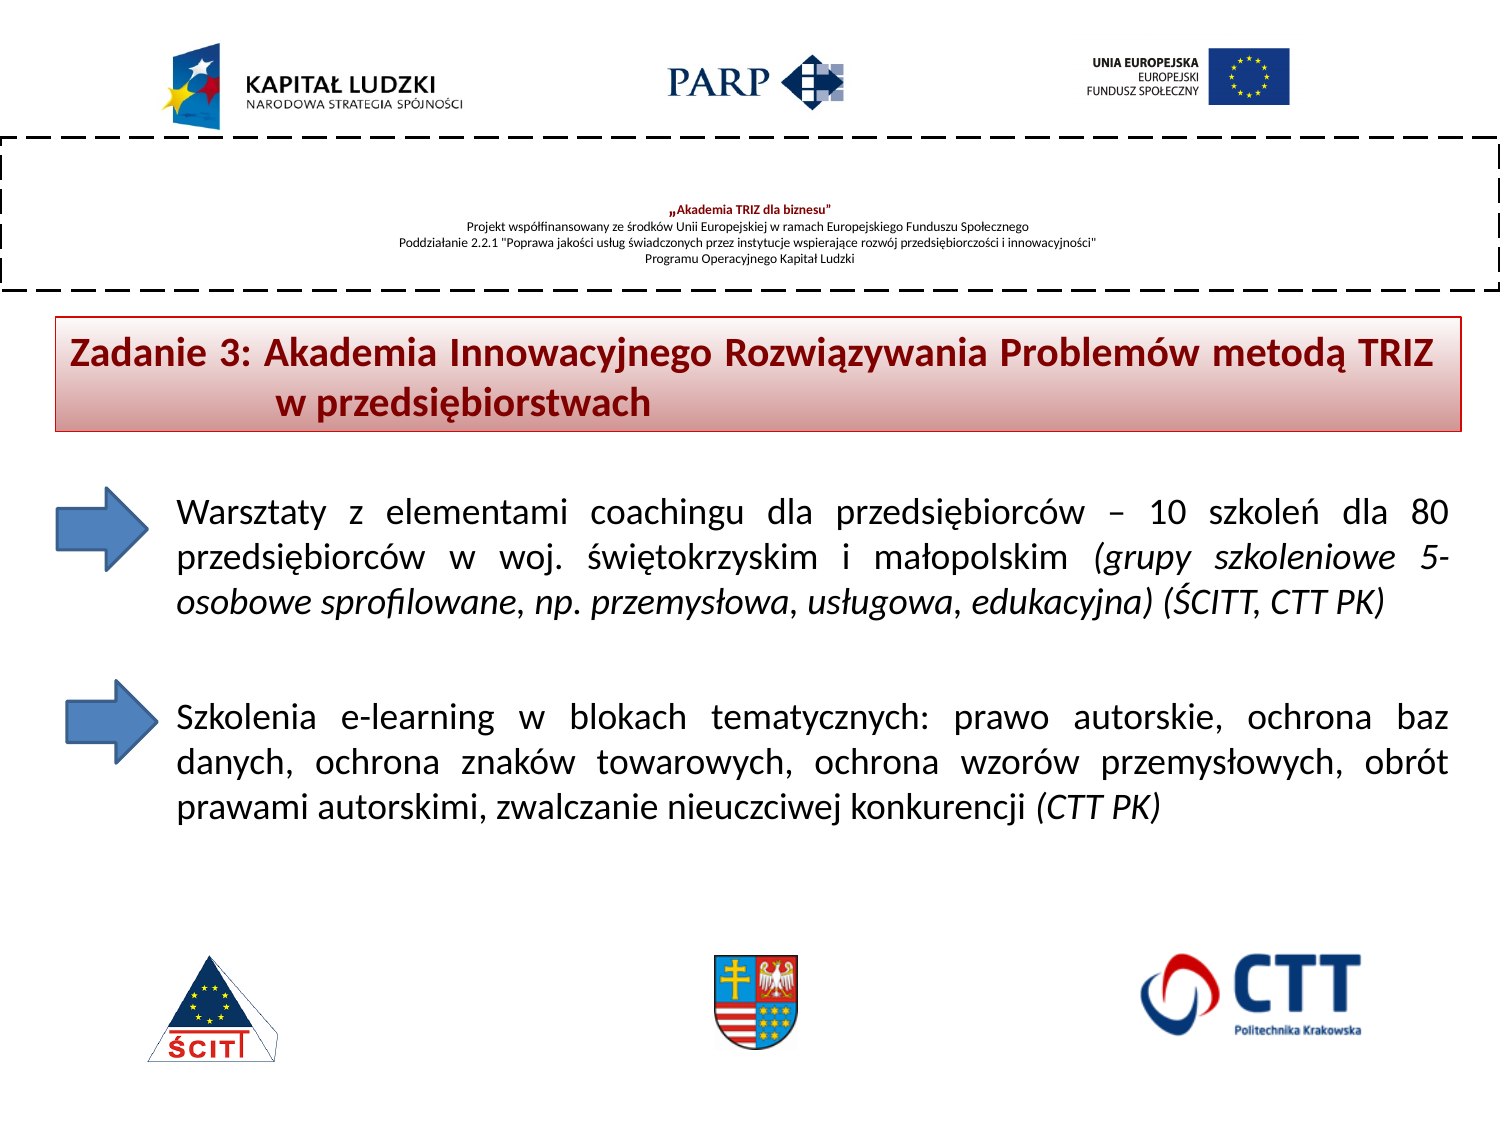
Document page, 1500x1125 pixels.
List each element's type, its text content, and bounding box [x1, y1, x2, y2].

picture [111, 0, 510, 173]
picture [1068, 30, 1309, 123]
text_box [55, 486, 149, 572]
text_box Warsztaty z elementami coachingu dla przedsiębiorców – 10 szkoleń dla 80 przedsiębiorców w woj. świętokrzyskim i małopolskim (grupy szkoleniowe 5-osobowe sprofilowane, np. przemysłowa, usługowa, edukacyjna) (ŚCITT, CTT PK) Szkolenia e-learning w blokach tematycznych: prawo autorskie, ochrona baz danych, ochrona znaków towarowych, ochrona wzorów przemysłowych, obrót prawami autorskimi, zwalczanie nieuczciwej konkurencji (CTT PK) [59, 479, 1465, 835]
picture [643, 42, 870, 122]
title „Akademia TRIZ dla biznesu” Projekt współfinansowany ze środków Unii Europejskiej w ramach Europejskiego Funduszu Społecznego Poddziałanie 2.2.1 "Poprawa jakości usług świadczonych przez instytucje wspierające rozwój przedsiębiorczości i innowacyjności" Programu Operacyjnego Kapitał Ludzki [0, 136, 1500, 292]
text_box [147, 951, 1364, 1062]
text_box Zadanie 3: Akademia Innowacyjnego Rozwiązywania Problemów metodą TRIZ w przedsiębiorstwach [55, 316, 1462, 432]
text_box [65, 679, 159, 765]
